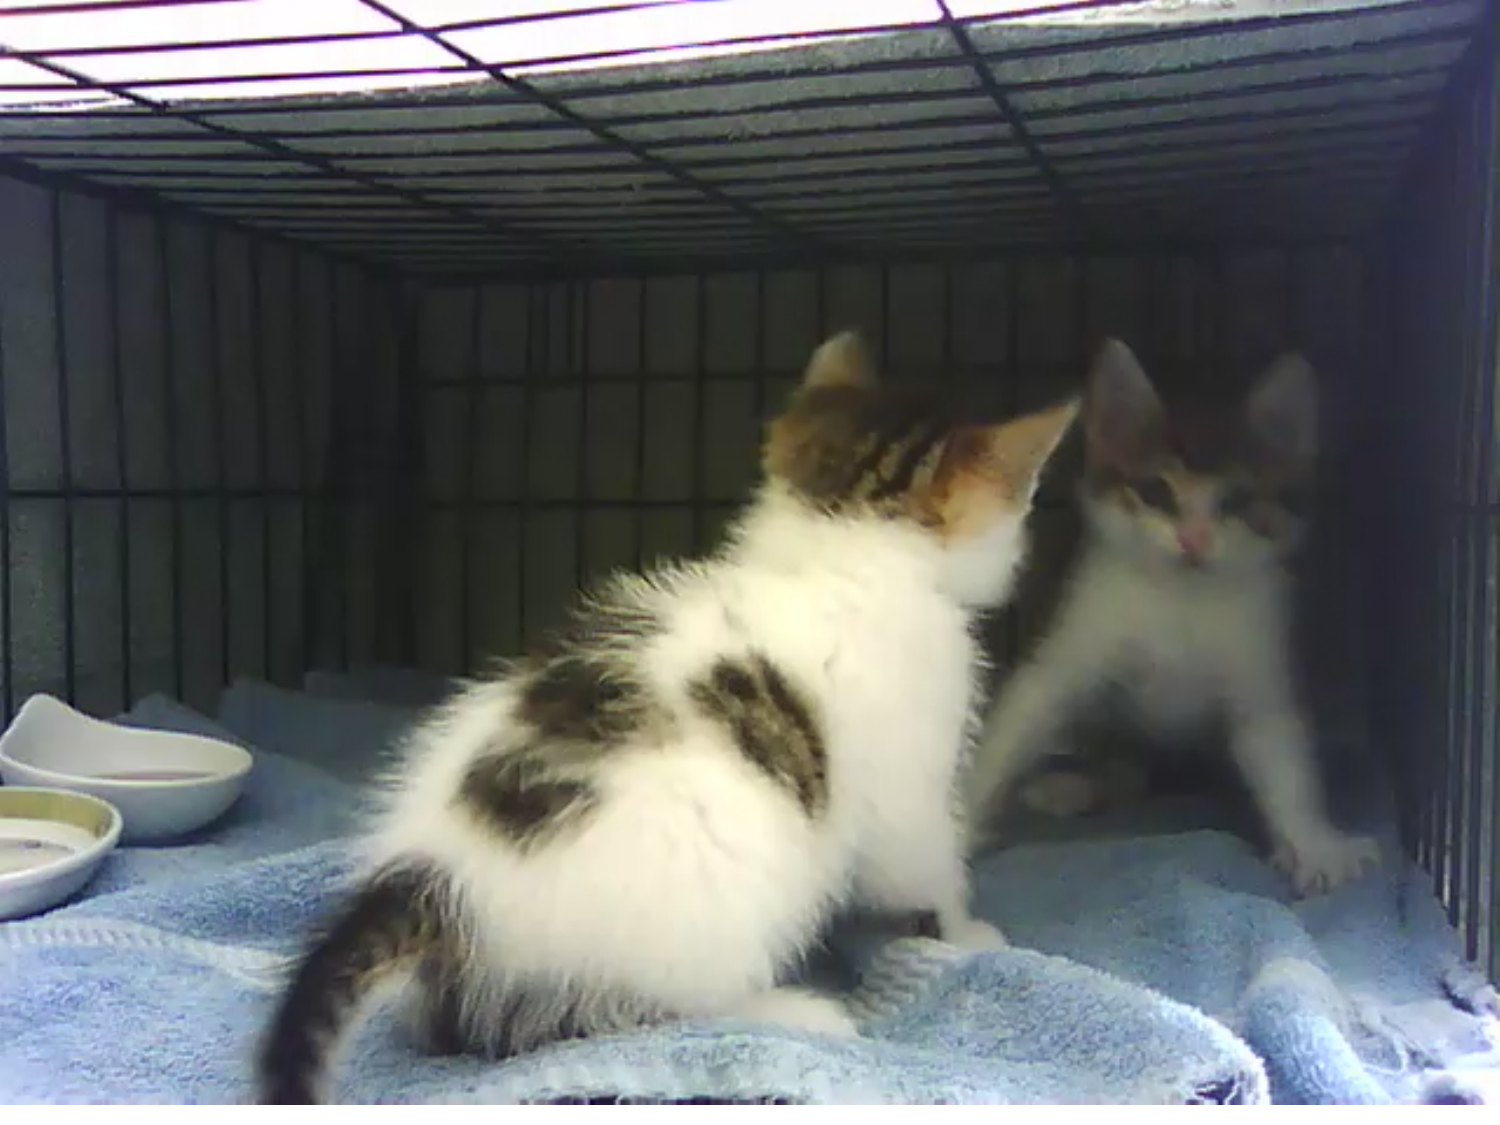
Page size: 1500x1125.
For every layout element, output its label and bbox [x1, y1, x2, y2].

text_box [0, 0, 1500, 1106]
